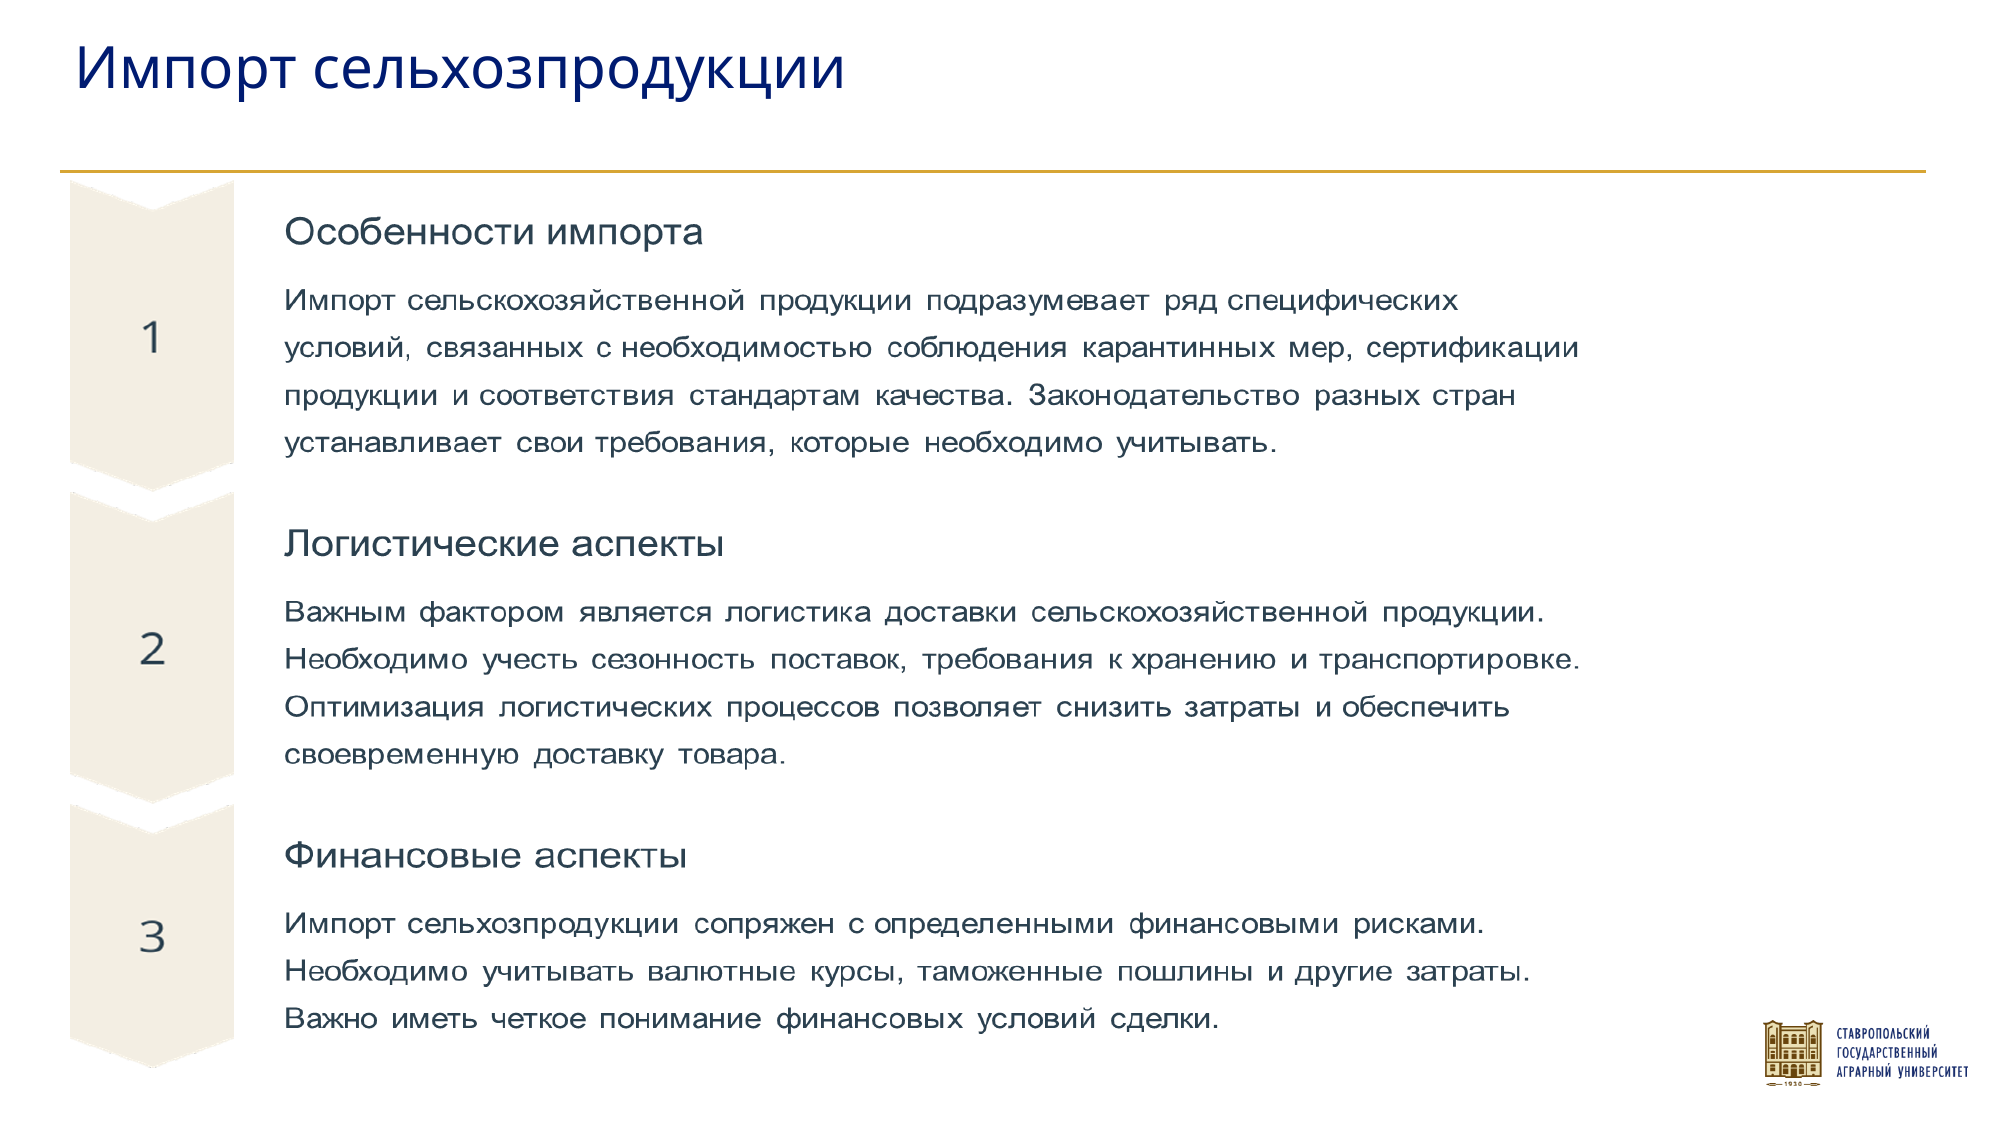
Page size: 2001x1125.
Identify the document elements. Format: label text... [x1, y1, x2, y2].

picture [70, 180, 1614, 1068]
picture [1763, 1020, 1968, 1086]
list Импорт сельхозпродукции [59, 67, 1926, 158]
